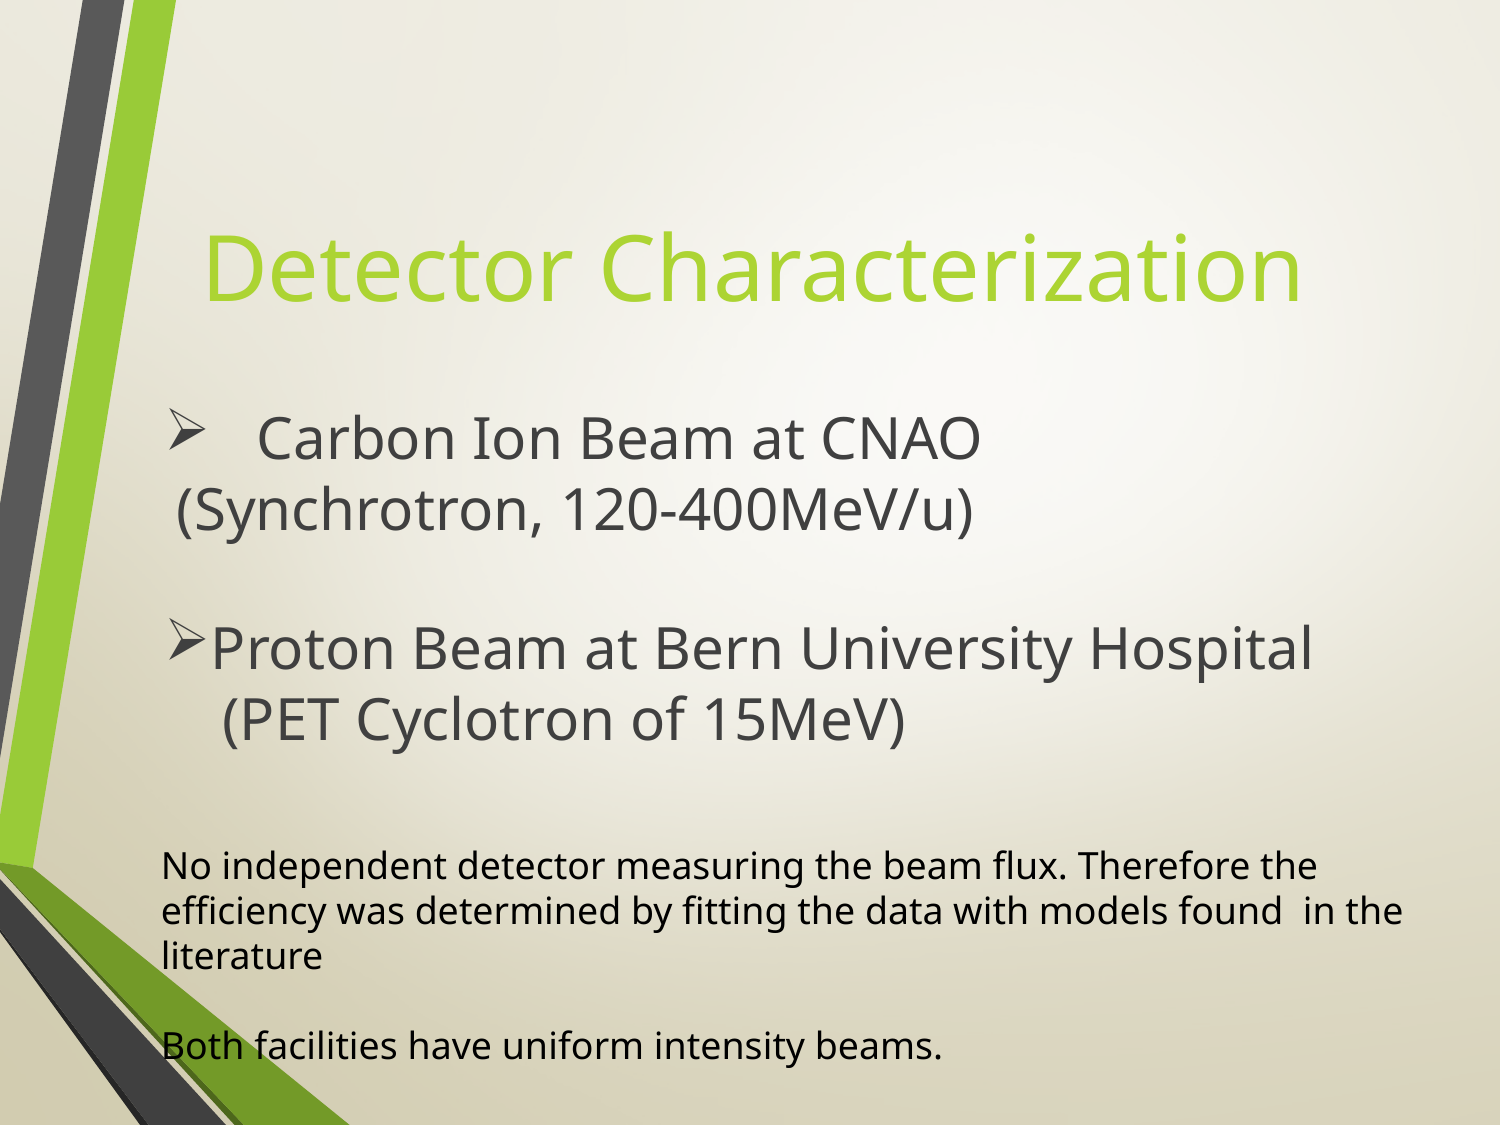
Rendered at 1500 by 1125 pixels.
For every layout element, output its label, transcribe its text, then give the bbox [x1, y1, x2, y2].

text_box Carbon Ion Beam at CNAO (Synchrotron, 120-400MeV/u) Proton Beam at Bern University Hospital (PET Cyclotron of 15MeV) [105, 324, 1399, 829]
text_box Detector Characterization [186, 202, 1399, 323]
text_box No independent detector measuring the beam flux. Therefore the efficiency was determined by fitting the data with models found in the literature Both facilities have uniform intensity beams. [146, 834, 1439, 1075]
